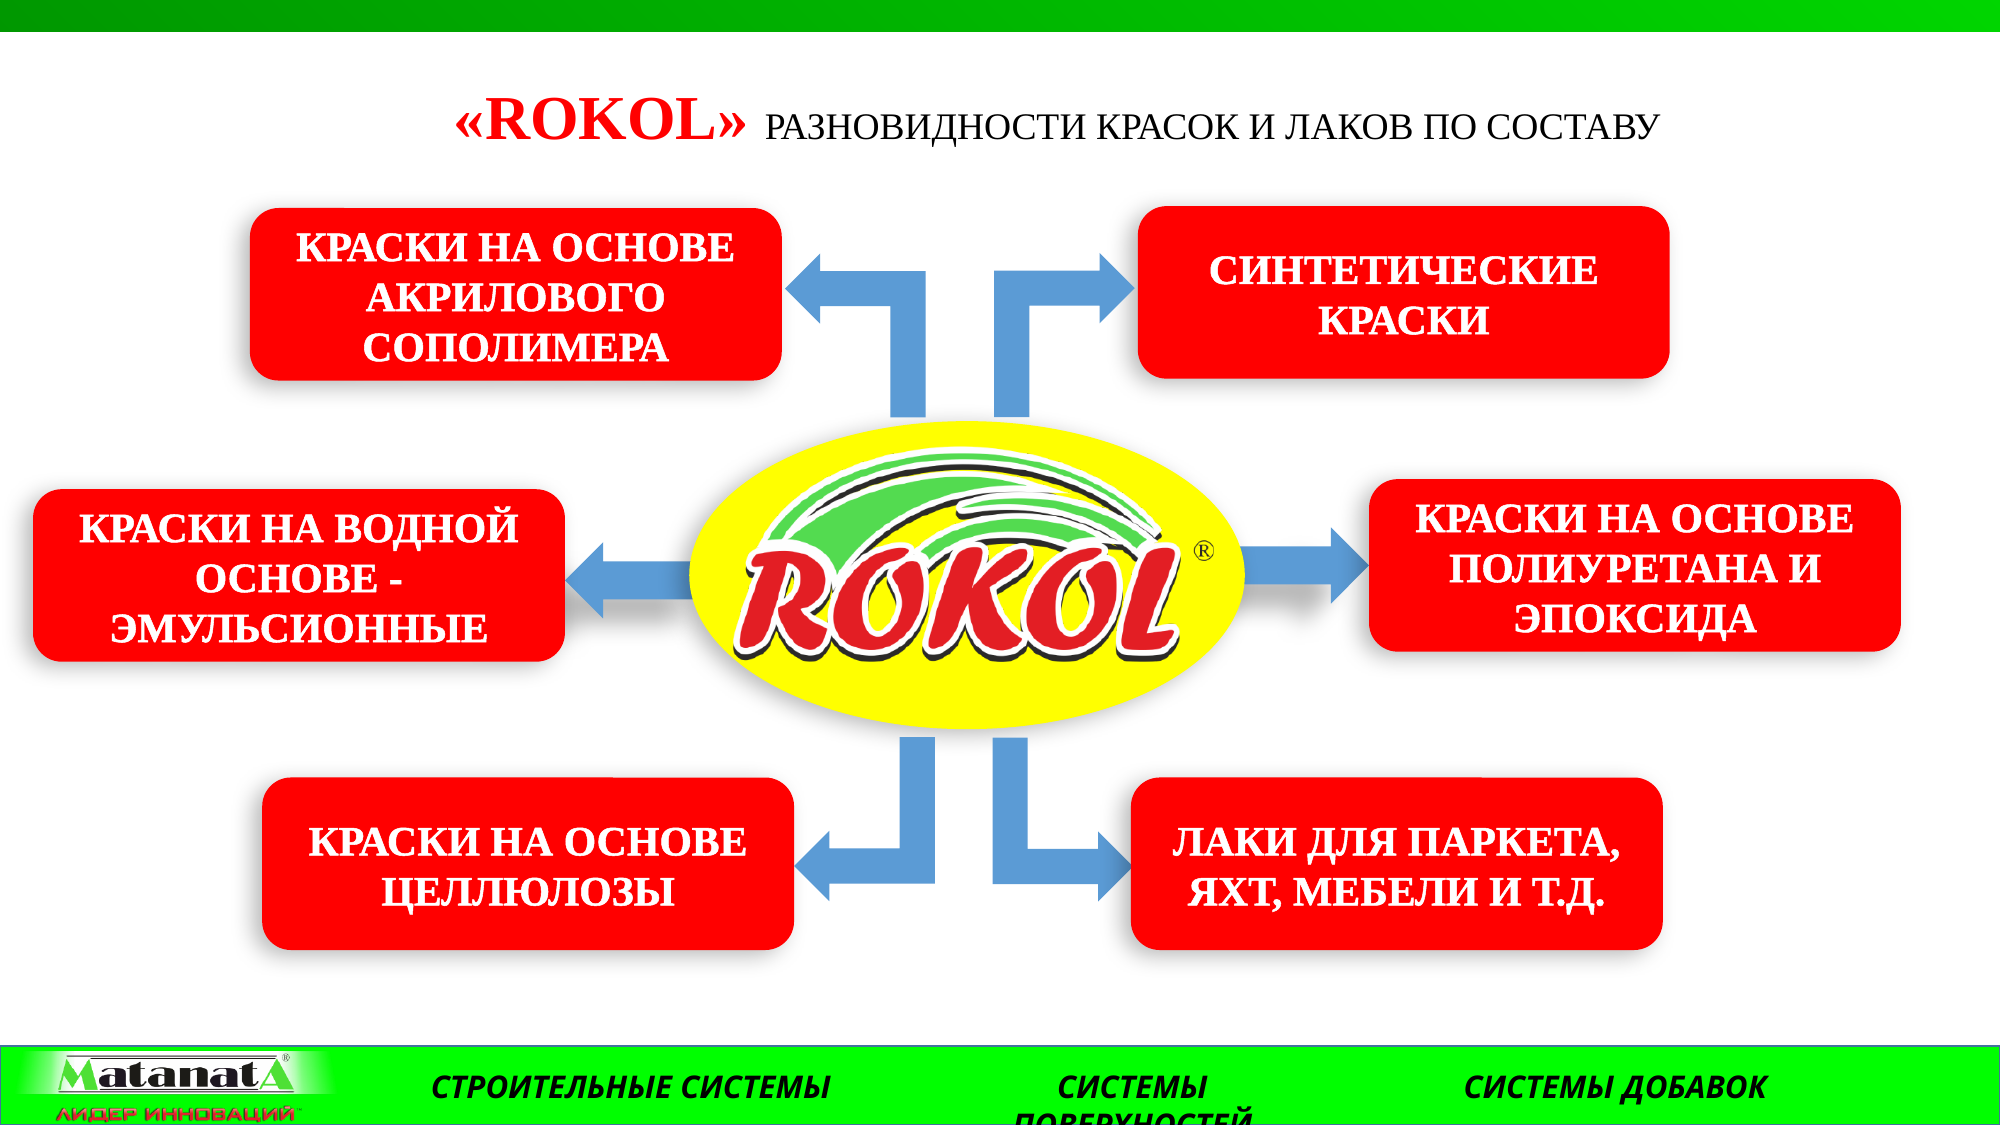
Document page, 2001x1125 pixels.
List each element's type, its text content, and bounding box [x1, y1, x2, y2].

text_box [0, 1046, 2000, 1125]
text_box КРАСКИ НА ОСНОВЕ ПОЛИУРЕТАНА И ЭПОКСИДА [1367, 478, 1902, 653]
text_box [249, 207, 1245, 902]
text_box «ROKOL» РАЗНОВИДНОСТИ КРАСОК И ЛАКОВ ПО СОСТАВУ [439, 69, 1782, 160]
text_box КРАСКИ НА ВОДНОЙ ОСНОВЕ - ЭМУЛЬСИОННЫЕ [31, 488, 249, 663]
text_box [1245, 524, 1346, 607]
text_box КРАСКИ НА ОСНОВЕ ЦЕЛЛЮЛОЗЫ [261, 902, 796, 952]
text_box СИНТЕТИЧЕСКИЕ КРАСКИ [1156, 205, 1671, 380]
text_box ЛАКИ ДЛЯ ПАРКЕТА, ЯХТ, МЕБЕЛИ И Т.Д. [1129, 776, 1664, 952]
text_box [0, 0, 2000, 33]
